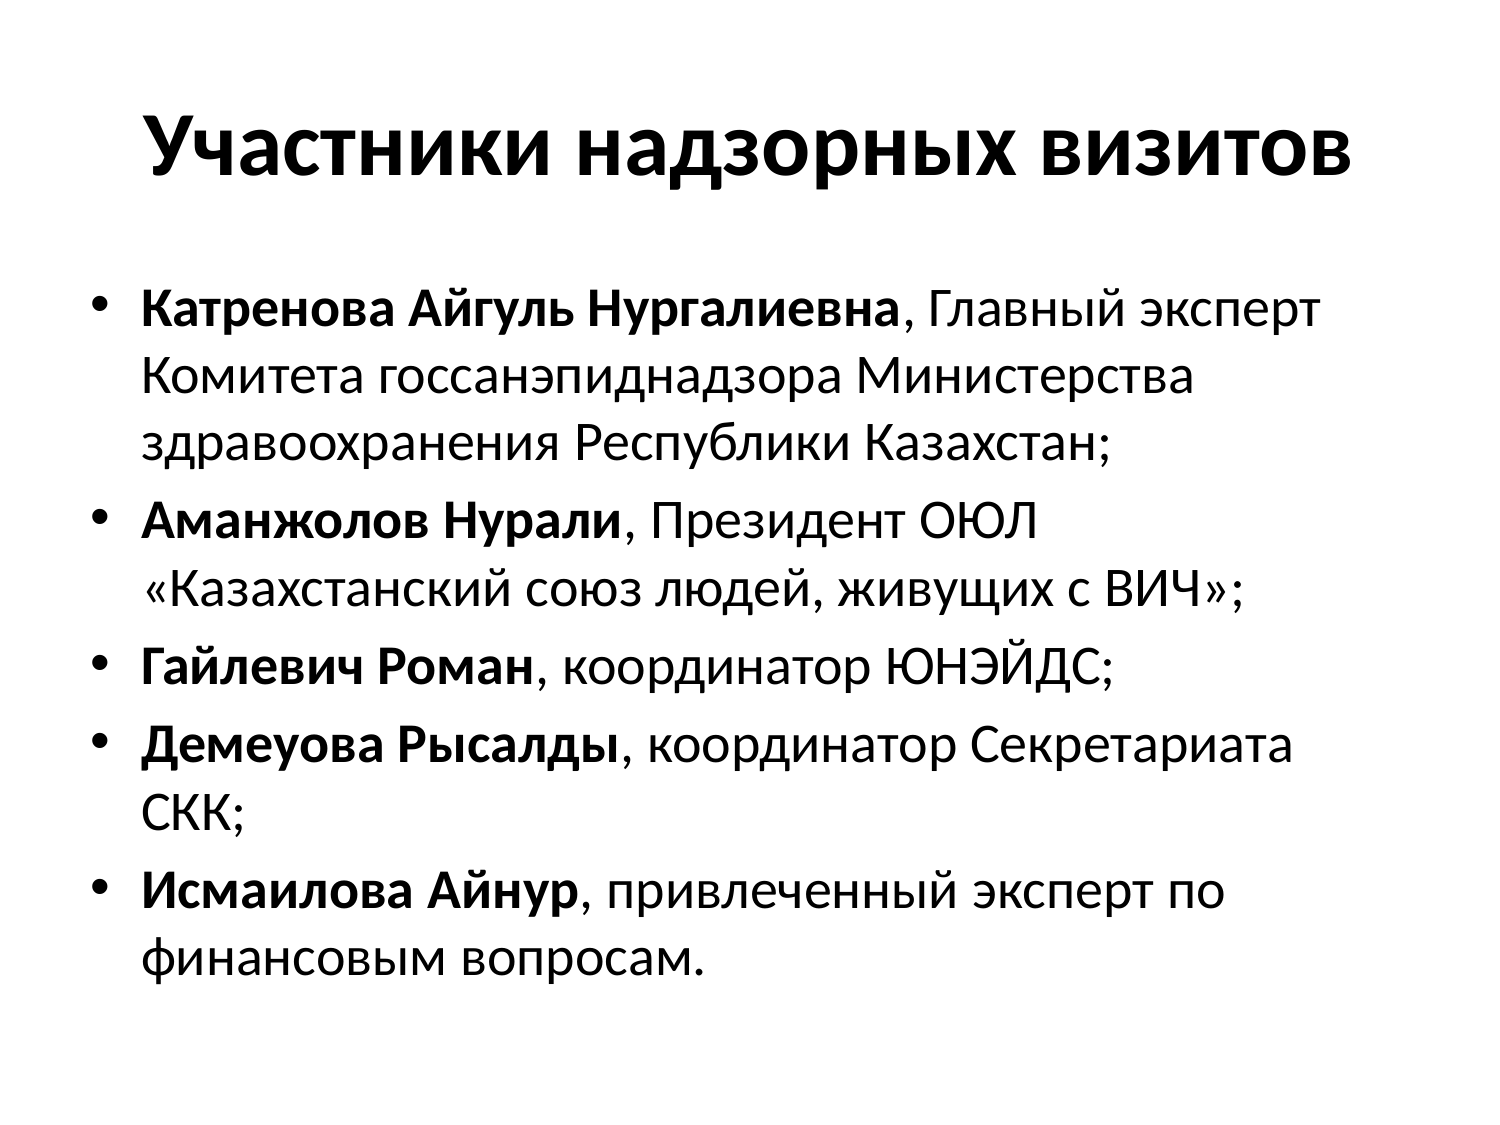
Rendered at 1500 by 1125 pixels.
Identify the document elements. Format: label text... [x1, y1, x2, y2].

list Катренова Айгуль Нургалиевна, Главный эксперт Комитета госсанэпиднадзора Министерства здравоохранения Республики Казахстан; Аманжолов Нурали, Президент ОЮЛ «Казахстанский союз людей, живущих с ВИЧ»; Гайлевич Роман, координатор ЮНЭЙДС; Демеуова Рысалды, координатор Секретариата СКК; Исмаилова Айнур, привлеченный эксперт по финансовым вопросам. [75, 262, 1425, 1005]
title Участники надзорных визитов [75, 45, 1425, 233]
